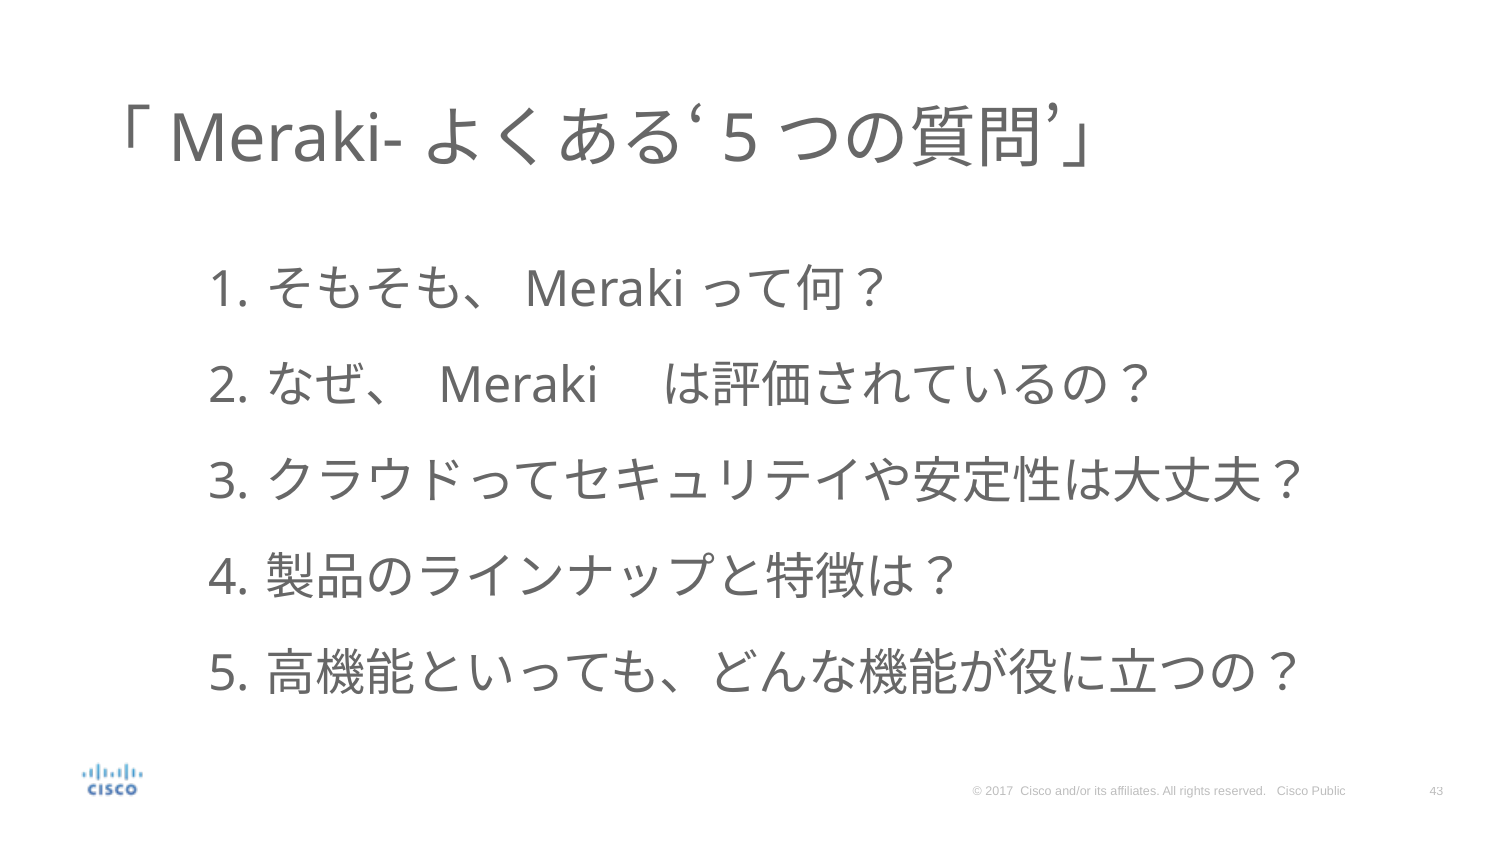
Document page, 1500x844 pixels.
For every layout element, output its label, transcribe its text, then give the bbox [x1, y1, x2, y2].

text_box そもそも、Merakiって何？ なぜ、 Meraki は評価されているの？ クラウドってセキュリテイや安定性は大丈夫？ 製品のラインナップと特徴は？ 高機能といっても、どんな機能が役に立つの？ [194, 273, 1500, 695]
picture [77, 758, 149, 803]
title 「Meraki-よくある‘5つの質問’」 [70, 82, 1440, 203]
